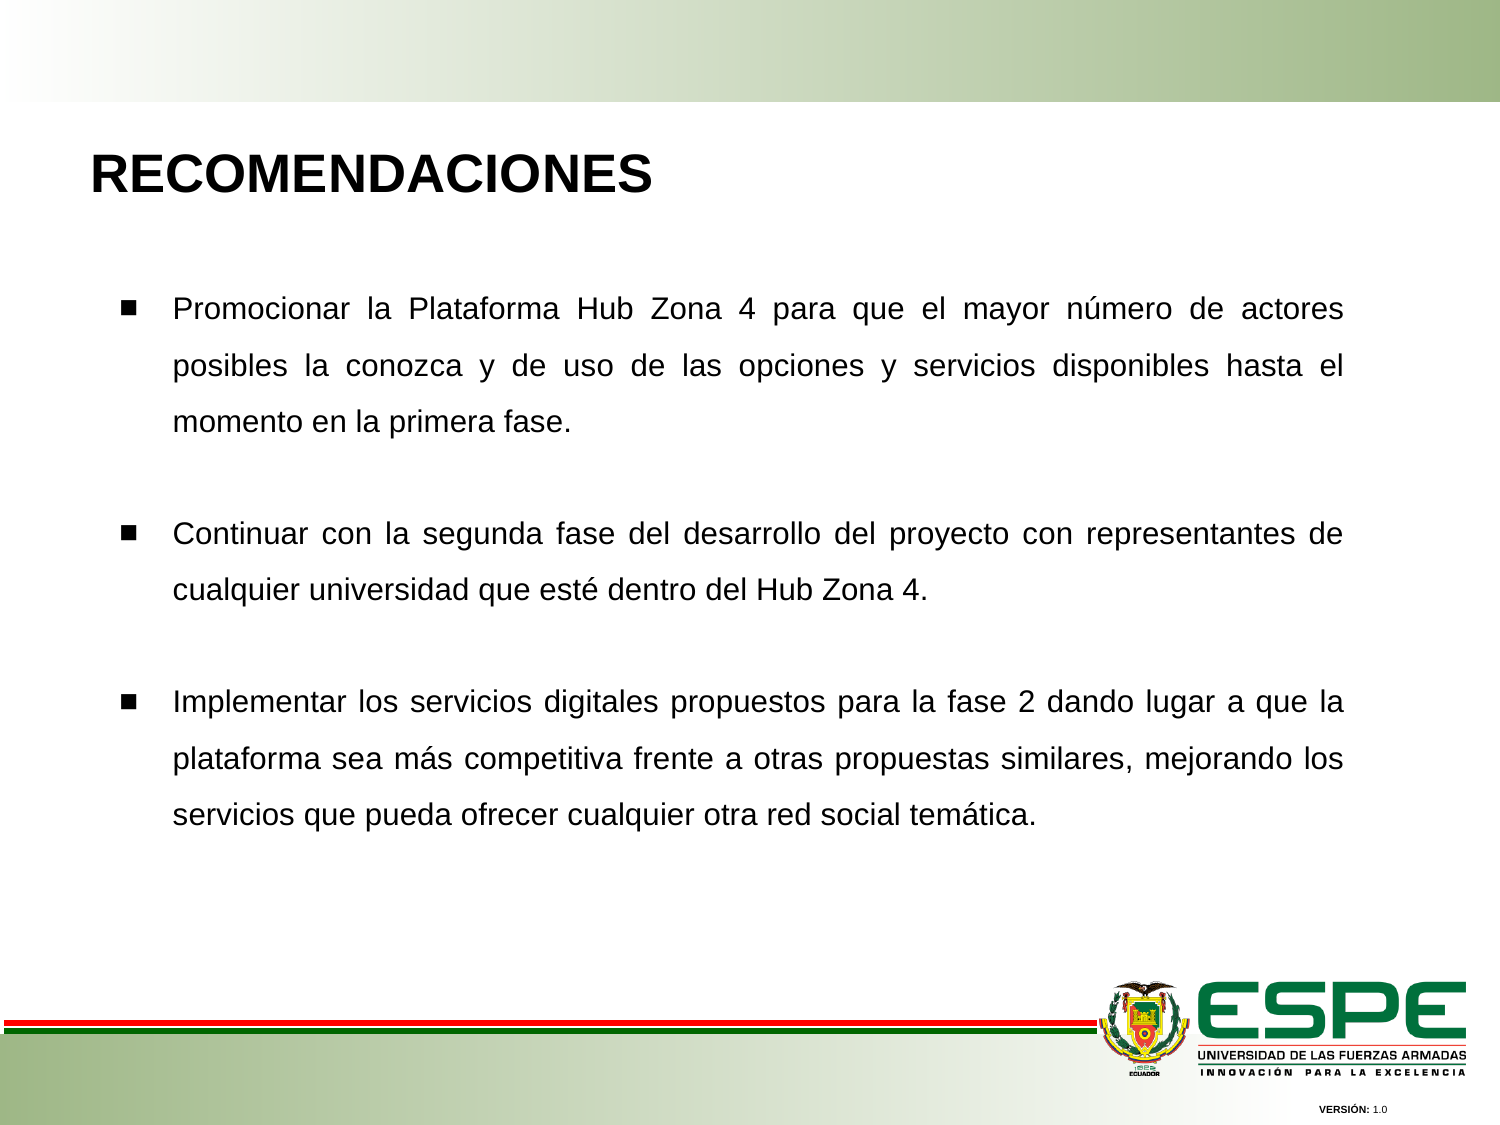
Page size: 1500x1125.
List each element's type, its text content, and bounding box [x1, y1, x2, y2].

text_box RECOMENDACIONES [0, 130, 1500, 217]
slide_number VERSIÓN: 1.0 [1281, 1092, 1425, 1125]
picture [1099, 981, 1466, 1076]
text_box Promocionar la Plataforma Hub Zona 4 para que el mayor número de actores posibles la conozca y de uso de las opciones y servicios disponibles hasta el momento en la primera fase. Continuar con la segunda fase del desarrollo del proyecto con representantes de cualquier universidad que esté dentro del Hub Zona 4. Implementar los servicios digitales propuestos para la fase 2 dando lugar a que la plataforma sea más competitiva frente a otras propuestas similares, mejorando los servicios que pueda ofrecer cualquier otra red social temática. [82, 262, 1362, 981]
